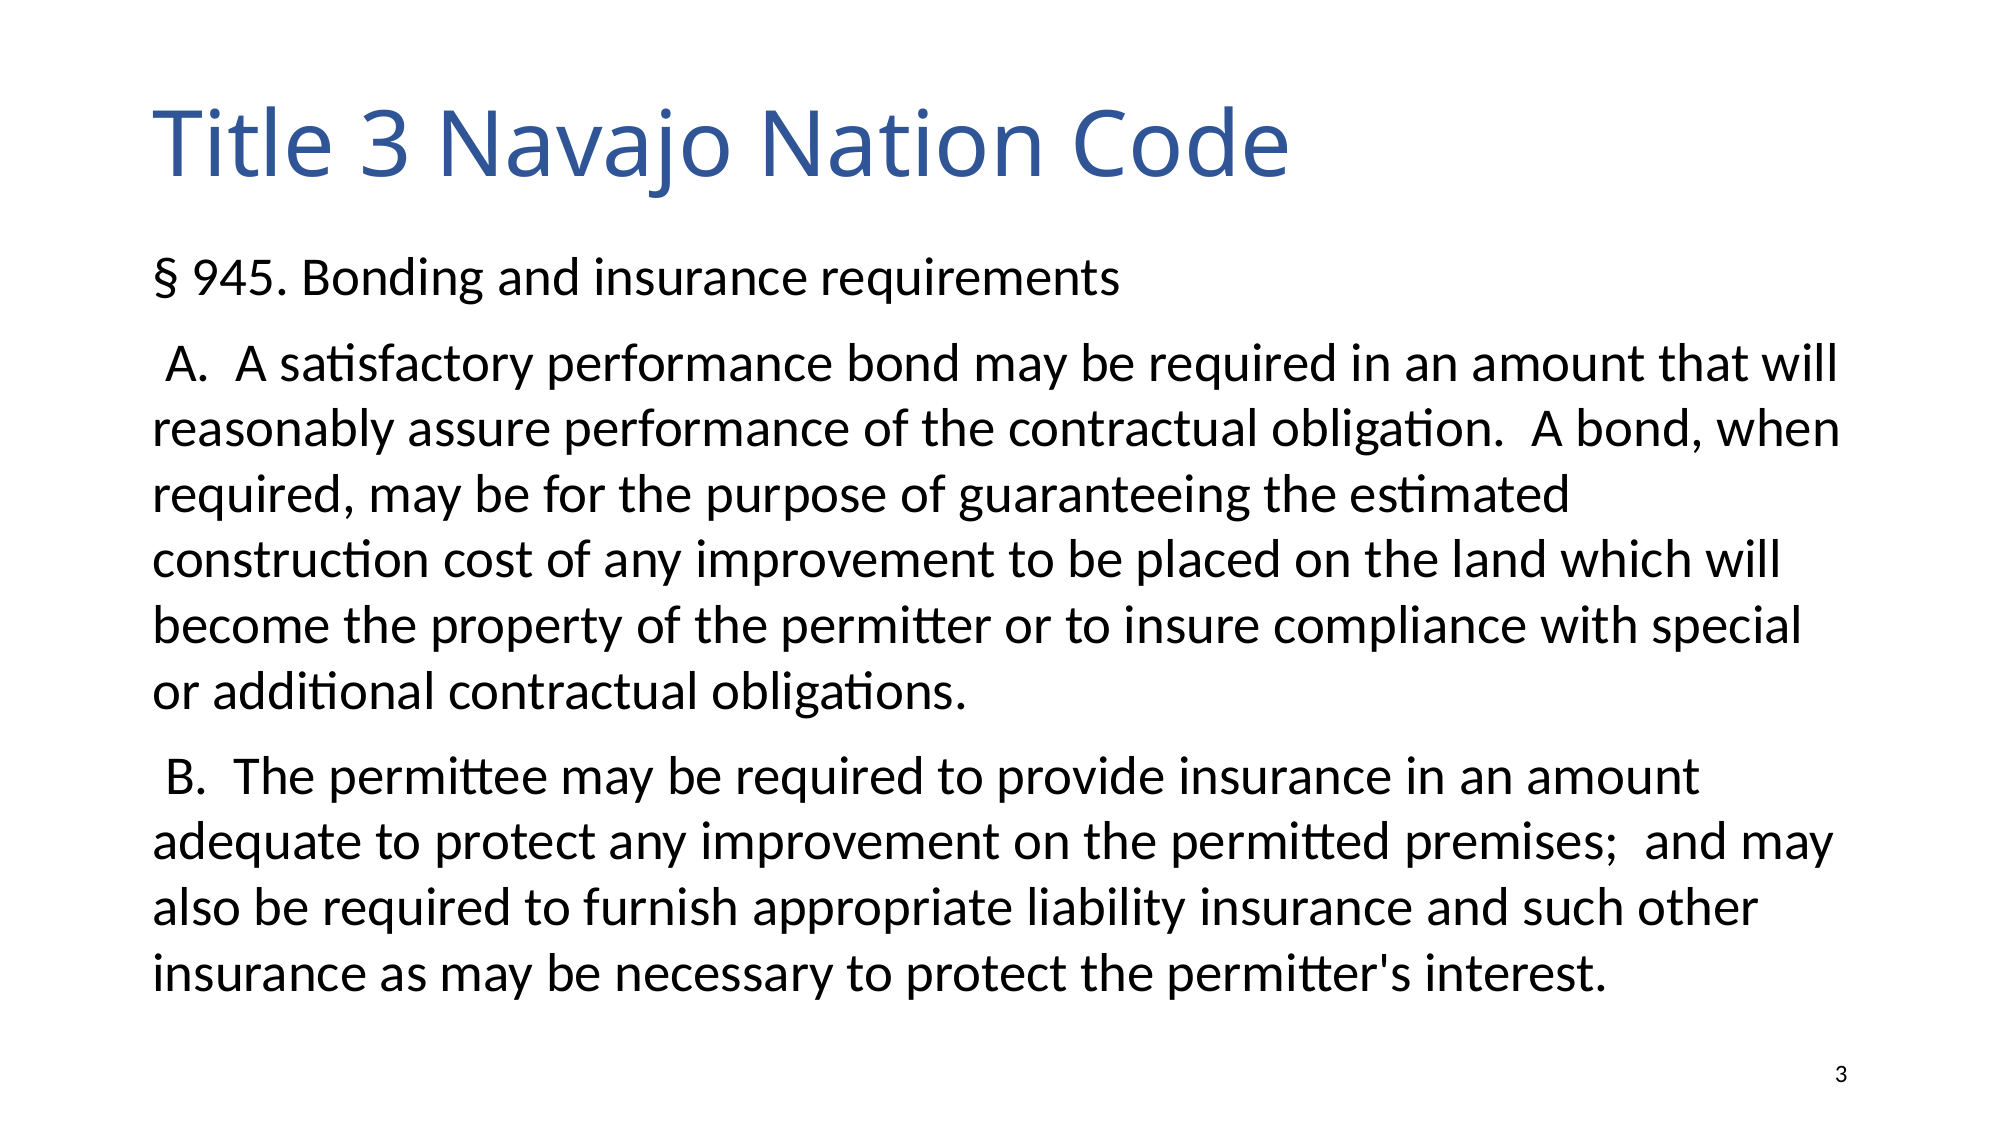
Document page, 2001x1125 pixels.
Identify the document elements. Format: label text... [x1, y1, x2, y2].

title Title 3 Navajo Nation Code [137, 59, 1863, 233]
slide_number 3 [1412, 1042, 1863, 1103]
list § 945. Bonding and insurance requirements A. A satisfactory performance bond may be required in an amount that will reasonably assure performance of the contractual obligation. A bond, when required, may be for the purpose of guaranteeing the estimated construction cost of any improvement to be placed on the land which will become the property of the permitter or to insure compliance with special or additional contractual obligations. B. The permittee may be required to provide insurance in an amount adequate to protect any improvement on the permitted premises; and may also be required to furnish appropriate liability insurance and such other insurance as may be necessary to protect the permitter's interest. [137, 233, 1863, 1014]
